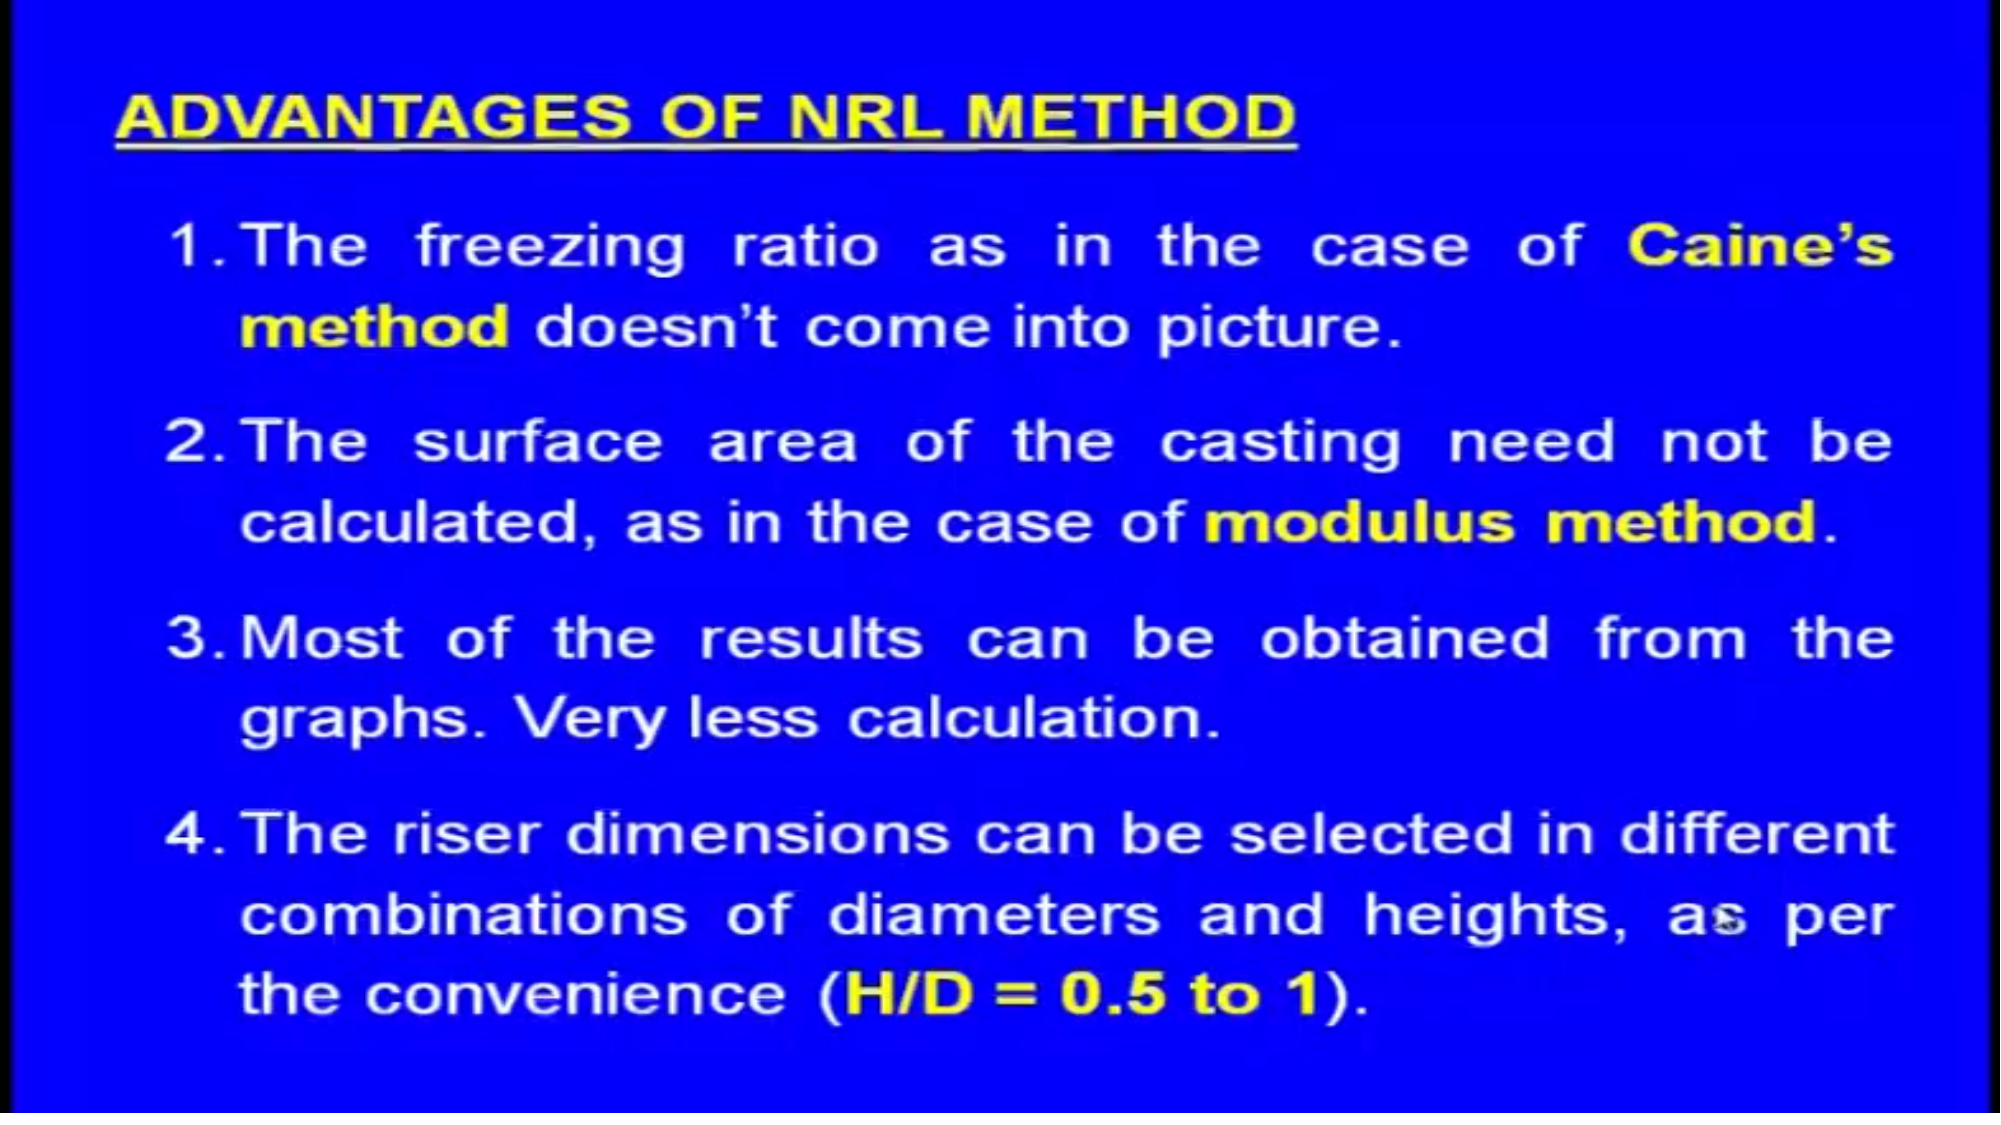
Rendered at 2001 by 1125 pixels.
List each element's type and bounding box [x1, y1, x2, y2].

list [0, 0, 2000, 1113]
